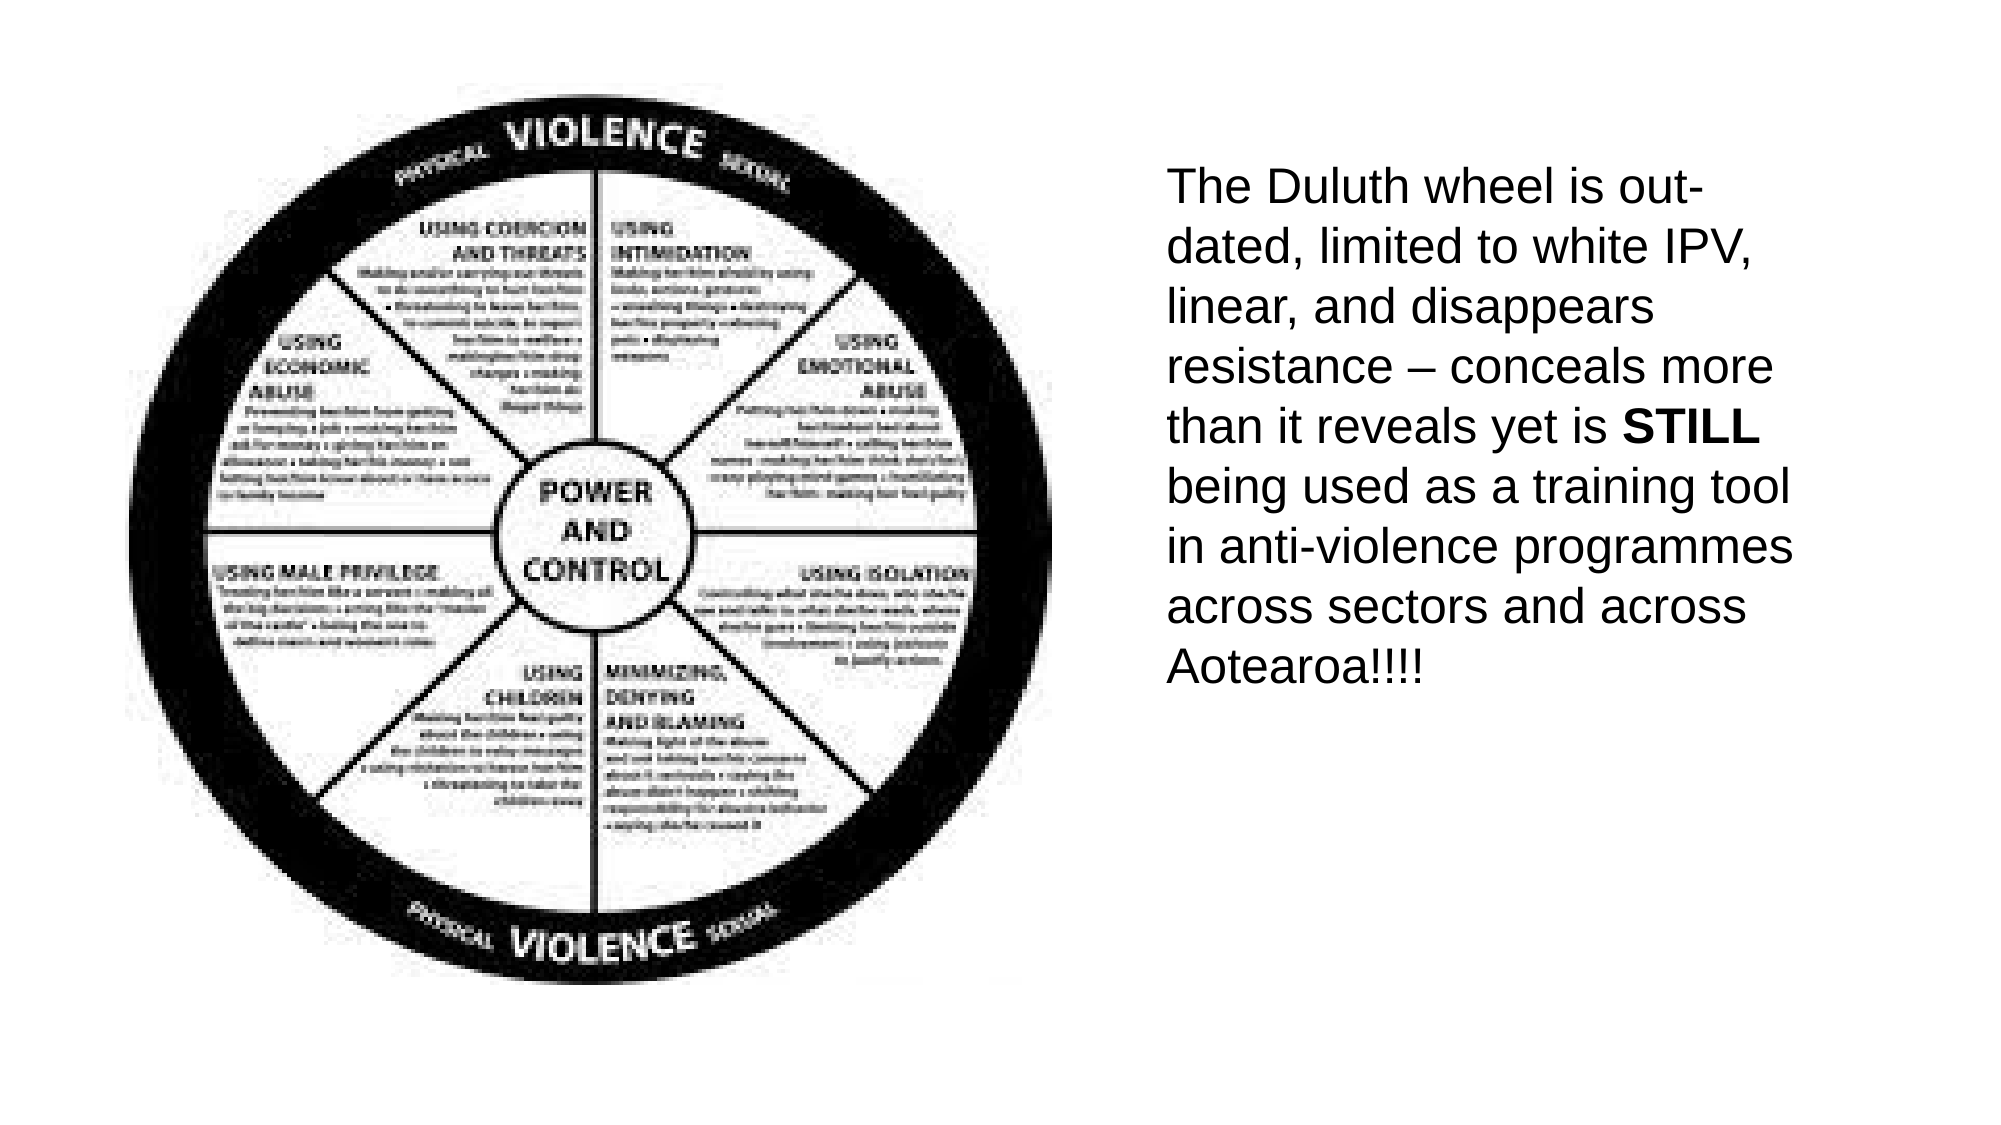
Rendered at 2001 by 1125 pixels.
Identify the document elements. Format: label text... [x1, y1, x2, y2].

picture [124, 83, 1052, 985]
text_box The Duluth wheel is out-dated, limited to white IPV, linear, and disappears resistance – conceals more than it reveals yet is STILL being used as a training tool in anti-violence programmes across sectors and across Aotearoa!!!! [1151, 146, 1840, 762]
